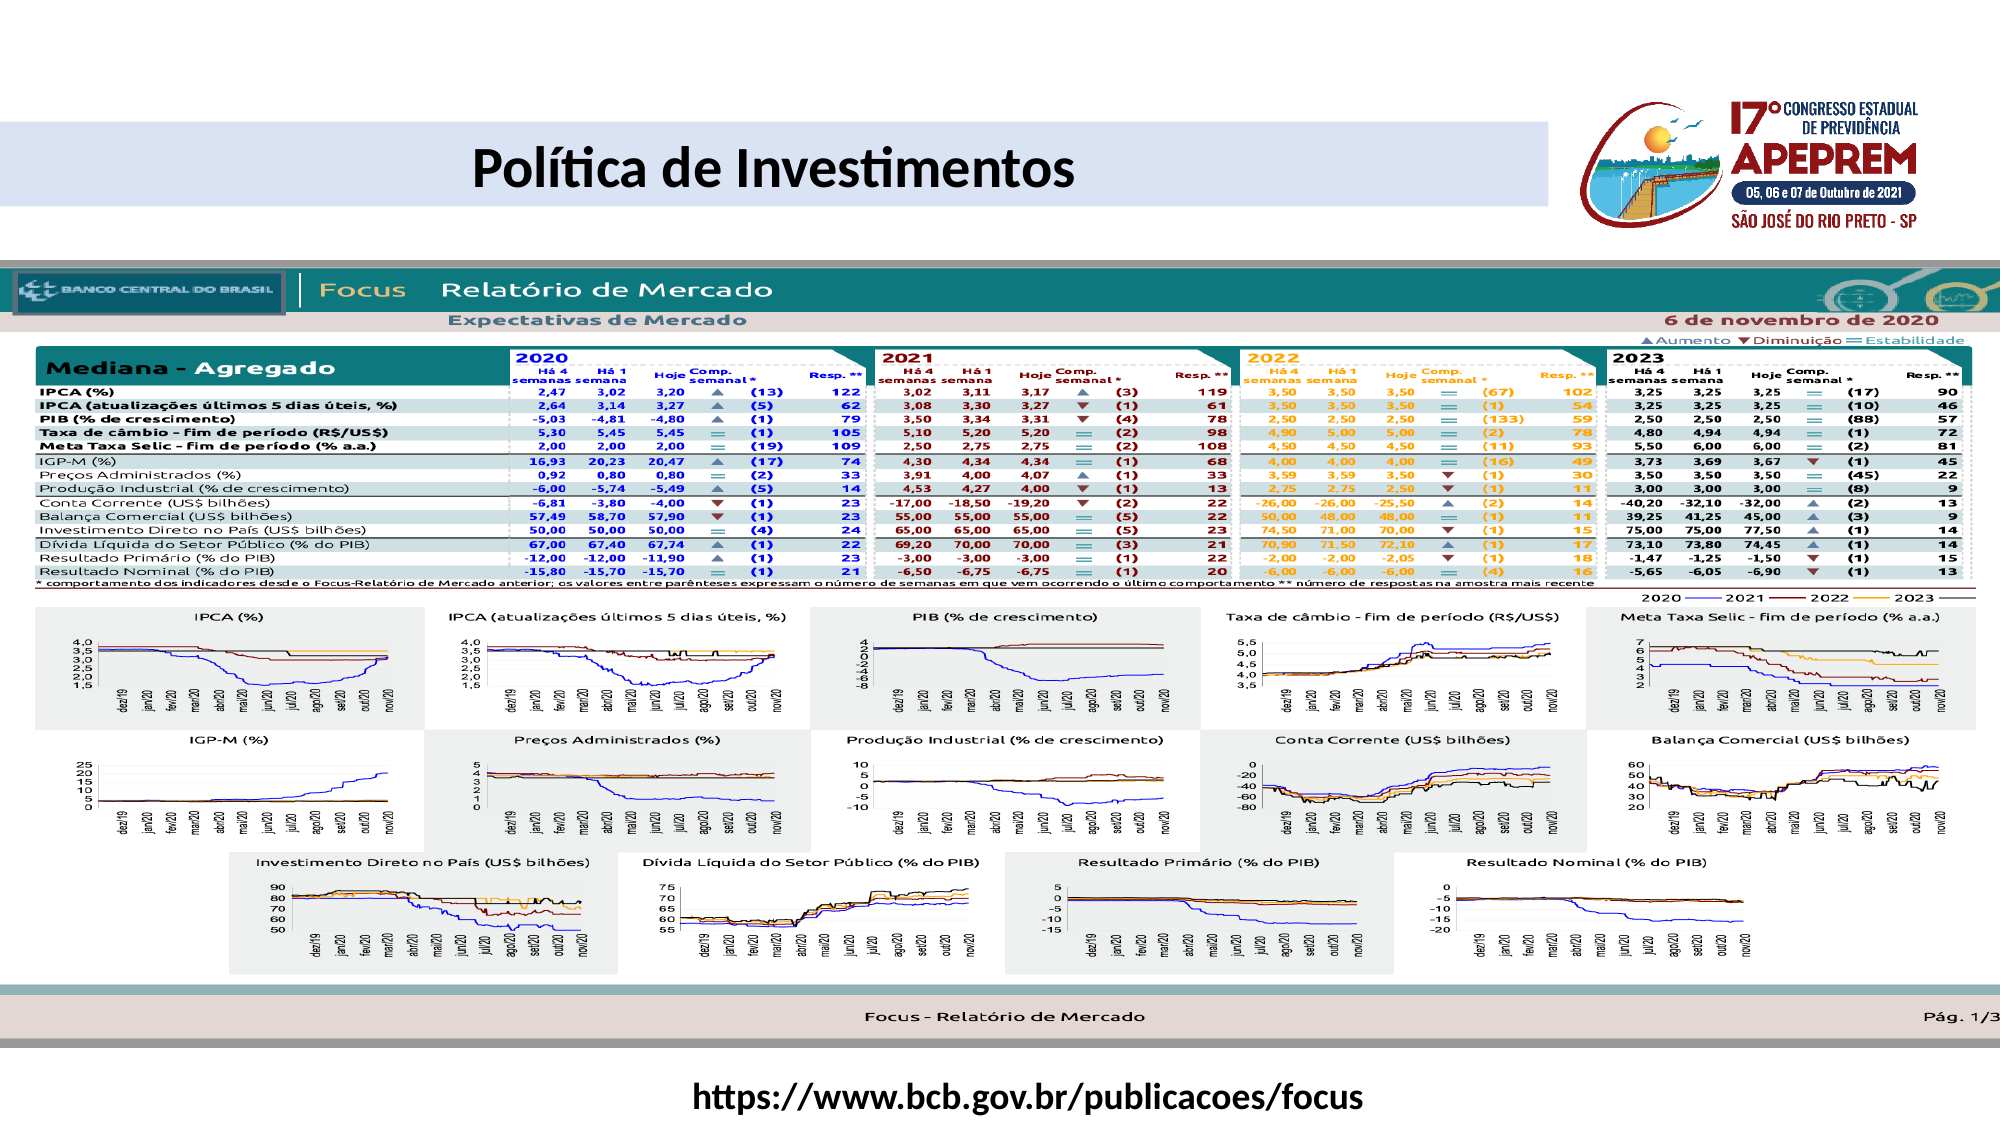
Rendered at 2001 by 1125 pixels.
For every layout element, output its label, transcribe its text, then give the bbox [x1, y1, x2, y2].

text_box https://www.bcb.gov.br/publicacoes/focus [677, 1064, 1380, 1125]
text_box Política de Investimentos [0, 121, 1549, 207]
picture [0, 260, 2000, 1048]
picture [1580, 101, 1918, 228]
